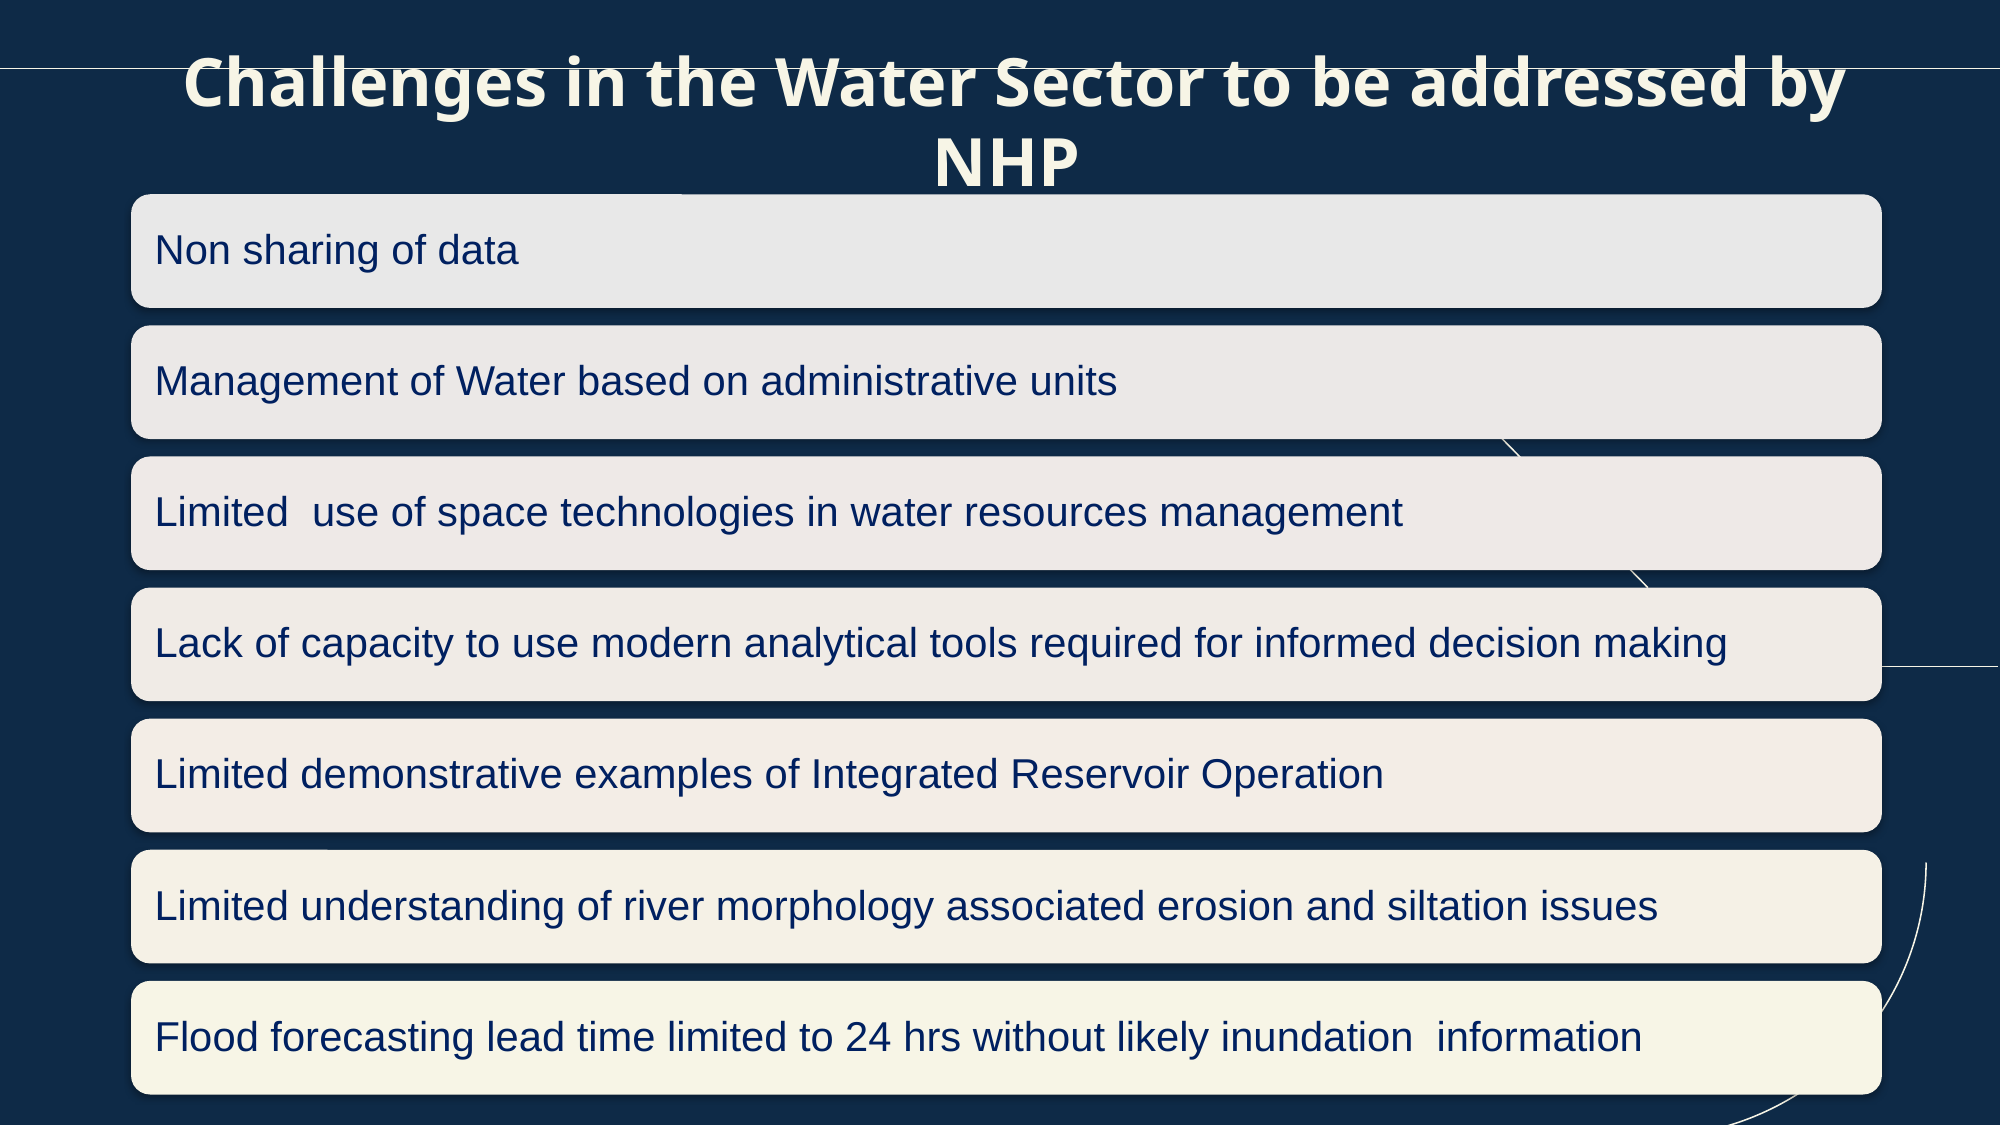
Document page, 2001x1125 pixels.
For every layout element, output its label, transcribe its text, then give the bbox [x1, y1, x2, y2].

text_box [130, 191, 1883, 1098]
text_box Challenges in the Water Sector to be addressed by NHP [87, 64, 1943, 176]
